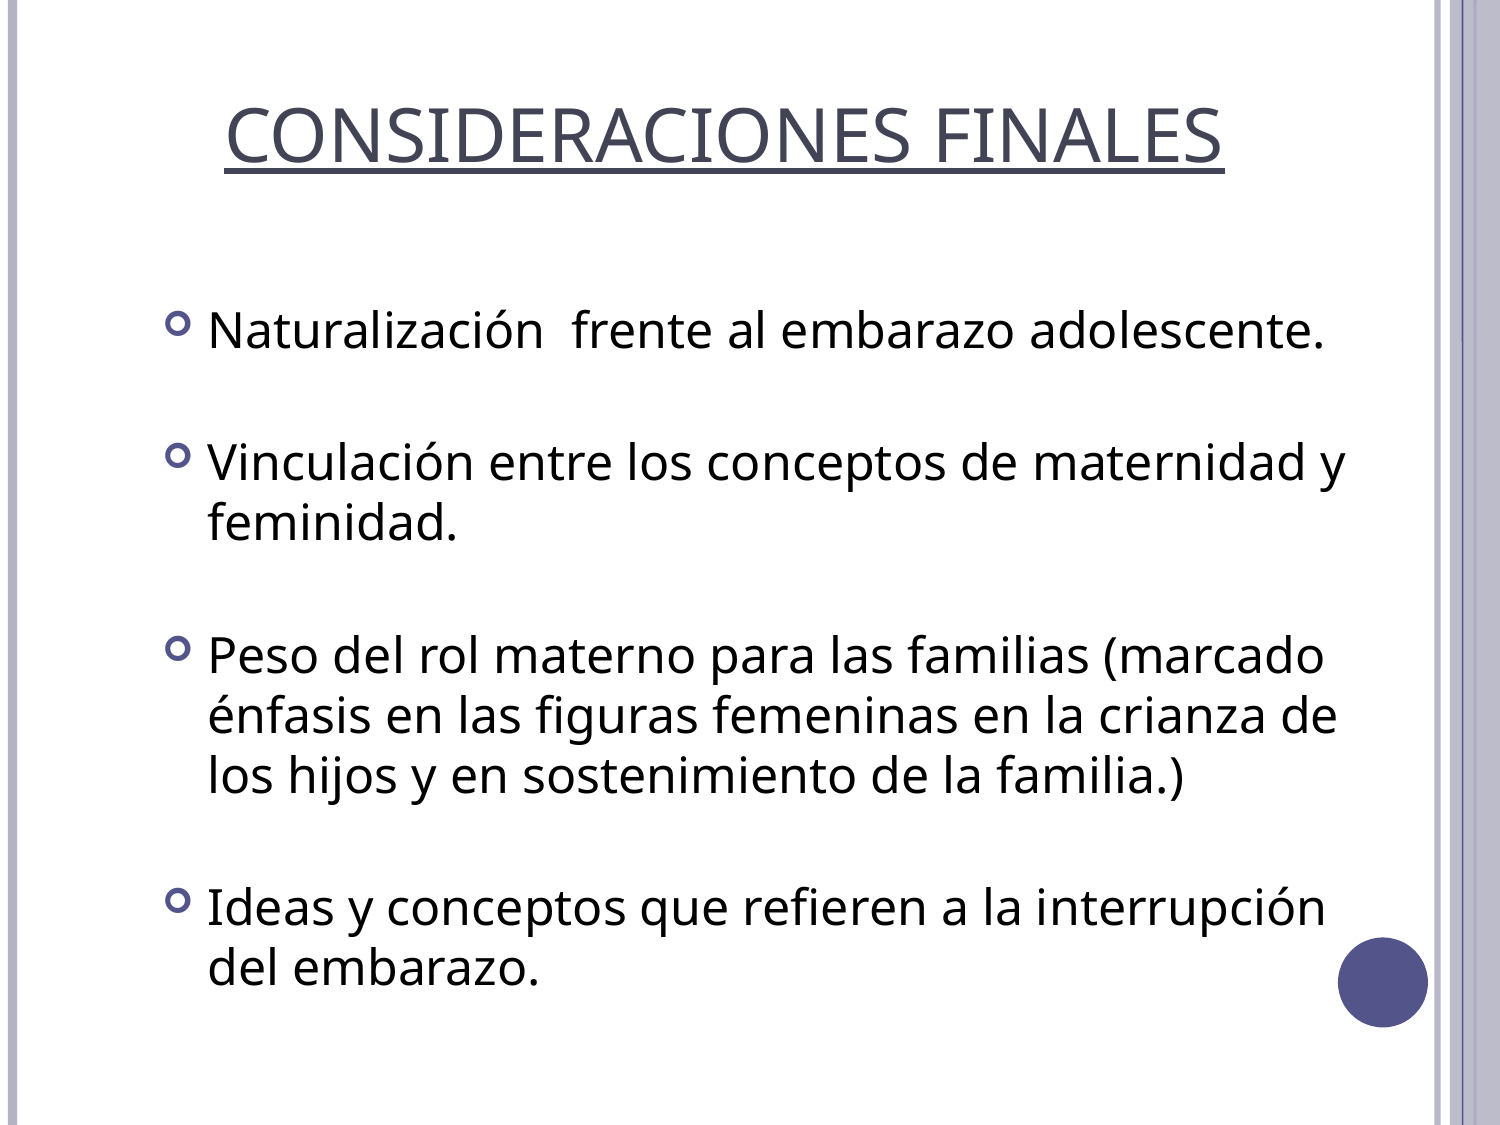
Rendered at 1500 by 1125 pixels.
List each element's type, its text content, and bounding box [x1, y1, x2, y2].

list Naturalización frente al embarazo adolescente. Vinculación entre los conceptos de maternidad y feminidad. Peso del rol materno para las familias (marcado énfasis en las figuras femeninas en la crianza de los hijos y en sostenimiento de la familia.) Ideas y conceptos que refieren a la interrupción del embarazo. [147, 290, 1373, 1125]
title Consideraciones Finales [112, 19, 1338, 185]
